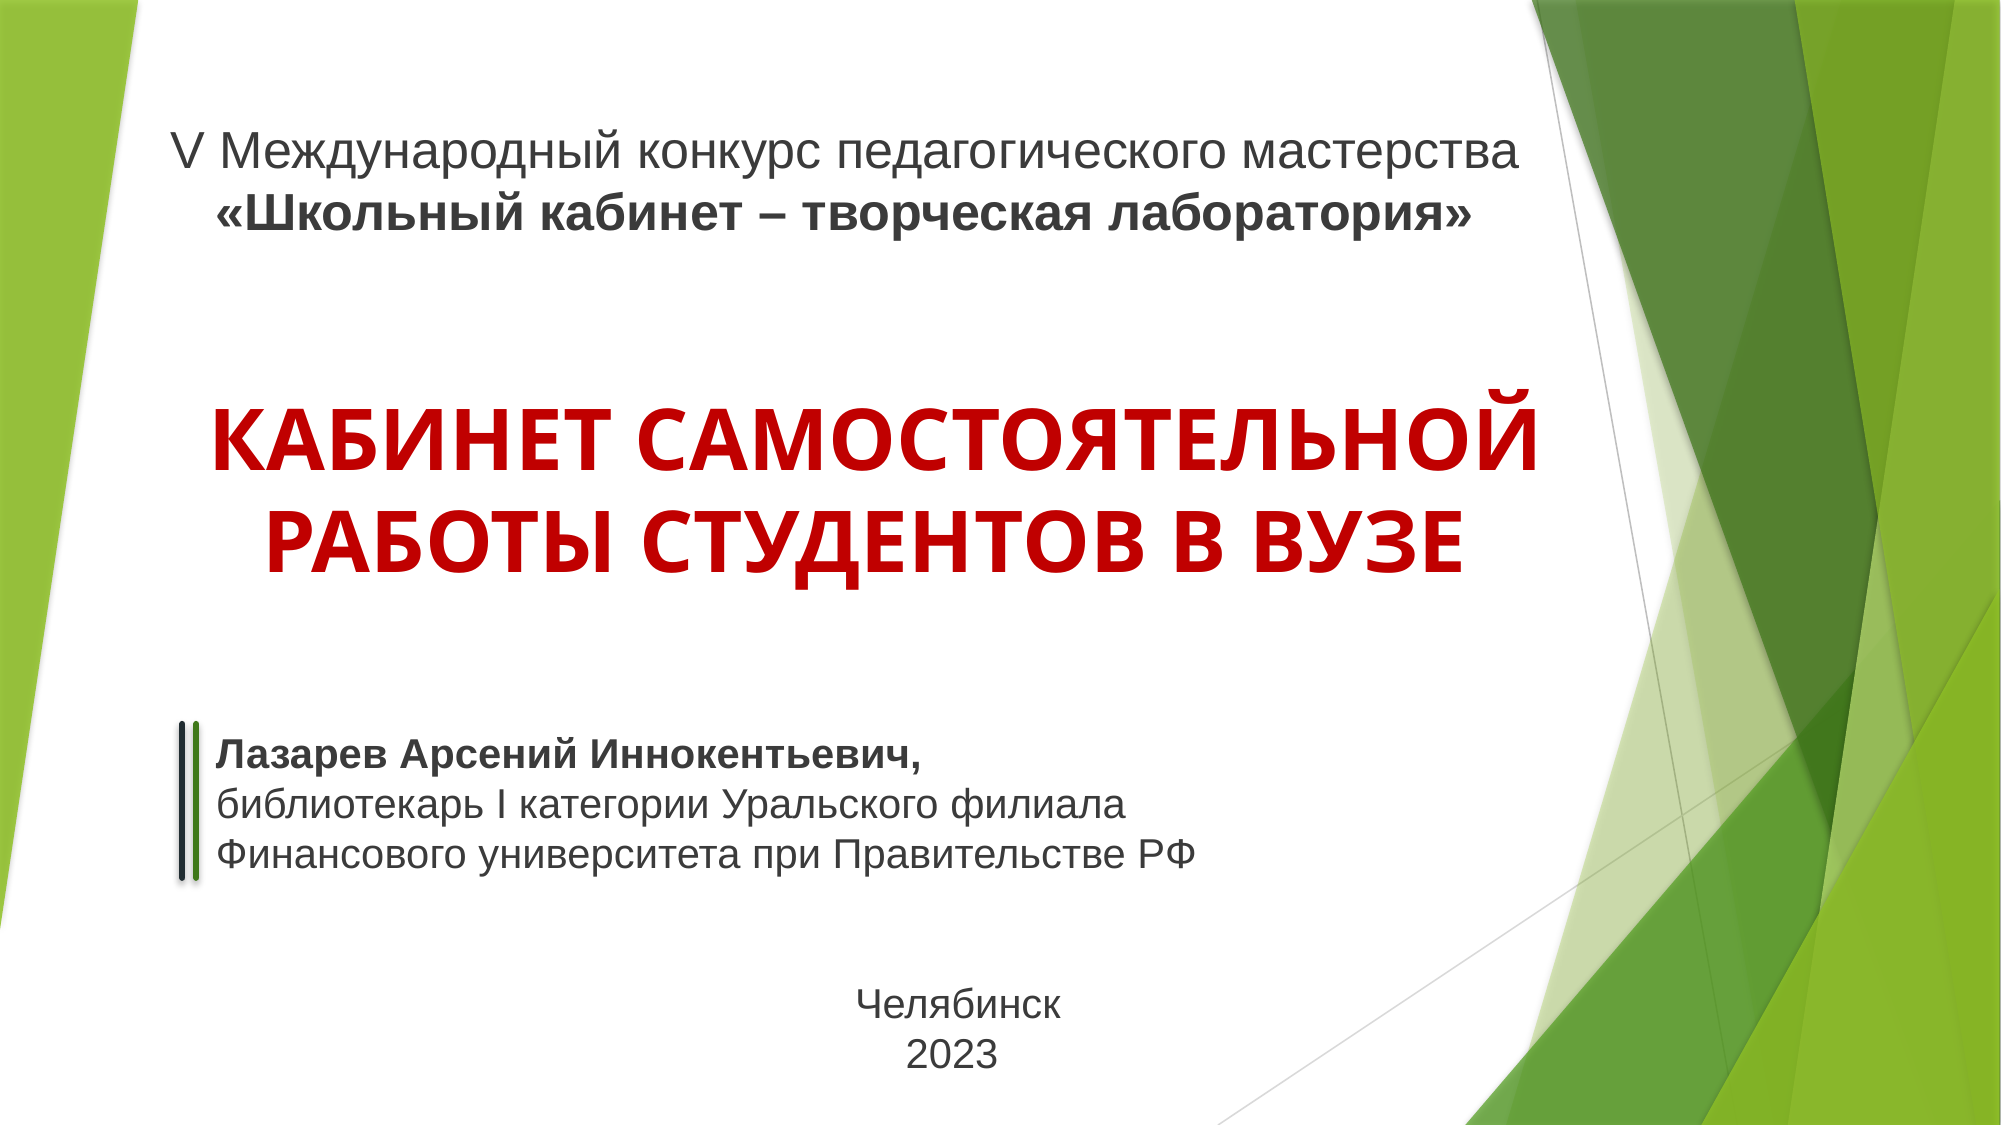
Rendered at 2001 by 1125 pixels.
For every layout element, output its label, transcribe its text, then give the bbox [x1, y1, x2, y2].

text_box Лазарев Арсений Иннокентьевич, библиотекарь I категории Уральского филиала Финансового университета при Правительстве РФ Челябинск 2023 [200, 904, 1715, 1085]
title V Международный конкурс педагогического мастерства «Школьный кабинет – творческая лаборатория» [87, 68, 1602, 249]
subtitle КАБИНЕТ САМОСТОЯТЕЛЬНОЙ РАБОТЫ СТУДЕНТОВ В ВУЗЕ [87, 377, 1665, 558]
